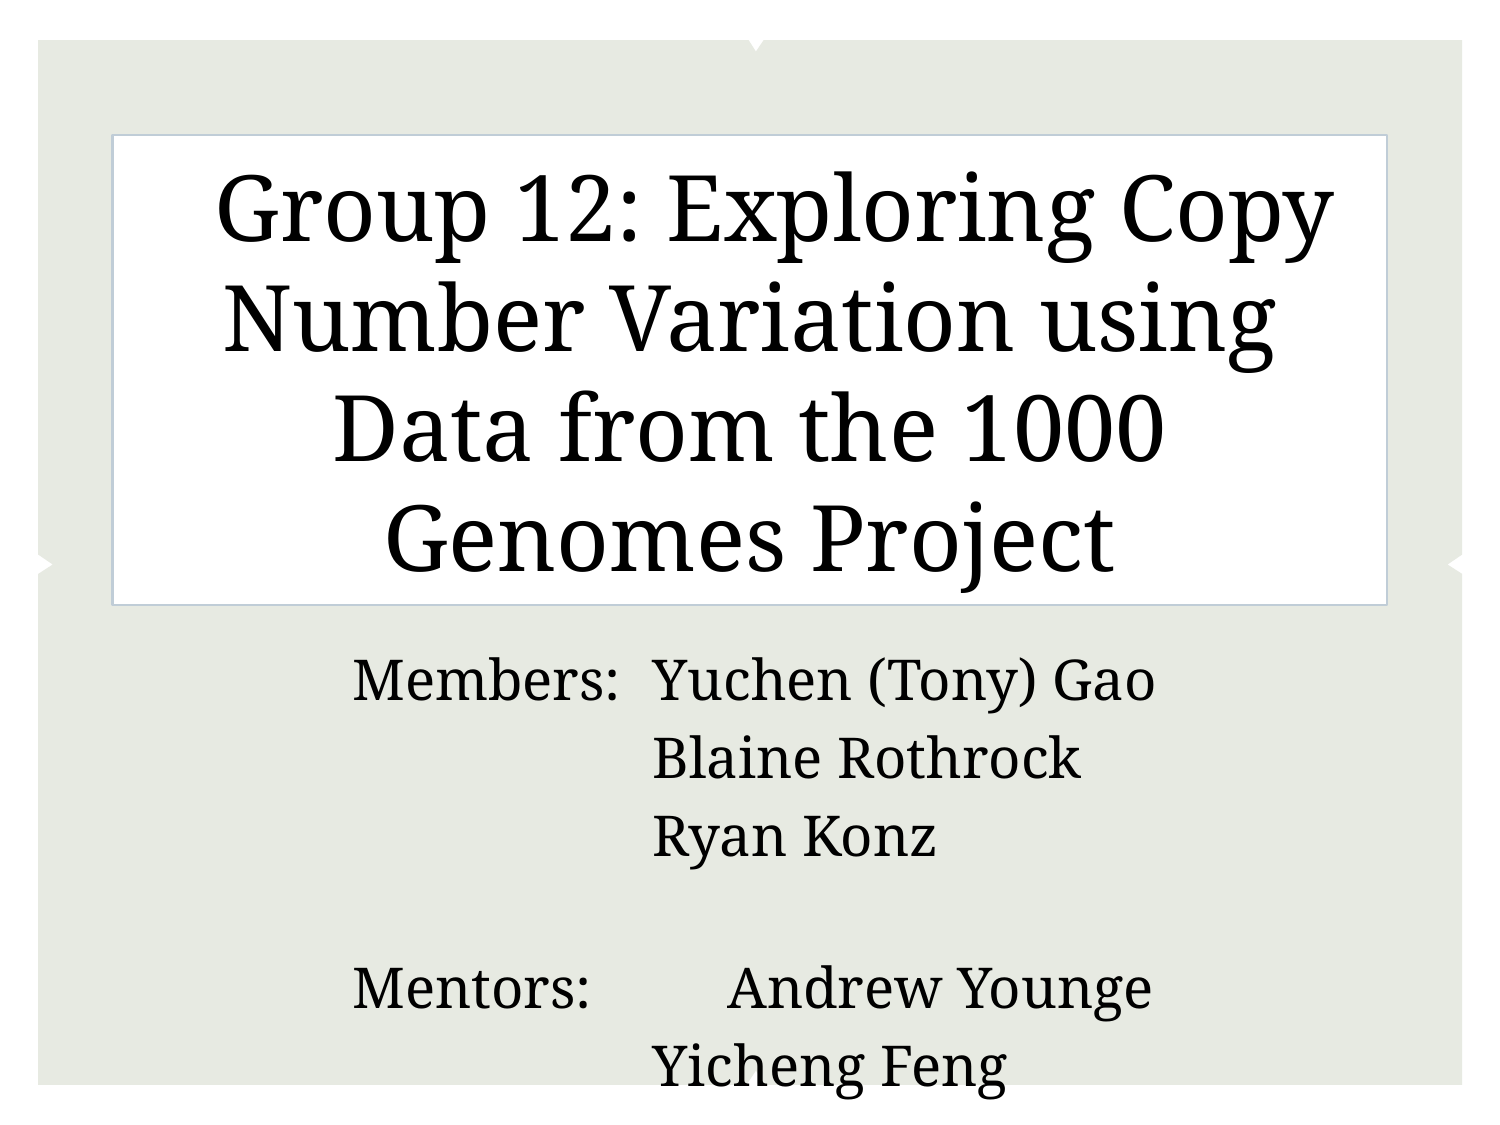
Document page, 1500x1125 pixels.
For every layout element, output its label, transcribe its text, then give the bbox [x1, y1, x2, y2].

title Group 12: Exploring Copy Number Variation using Data from the 1000 Genomes Project [111, 134, 1388, 606]
subtitle Members: Yuchen (Tony) Gao Blaine Rothrock Ryan Konz Mentors: Andrew Younge Yicheng Feng [112, 619, 1388, 1125]
